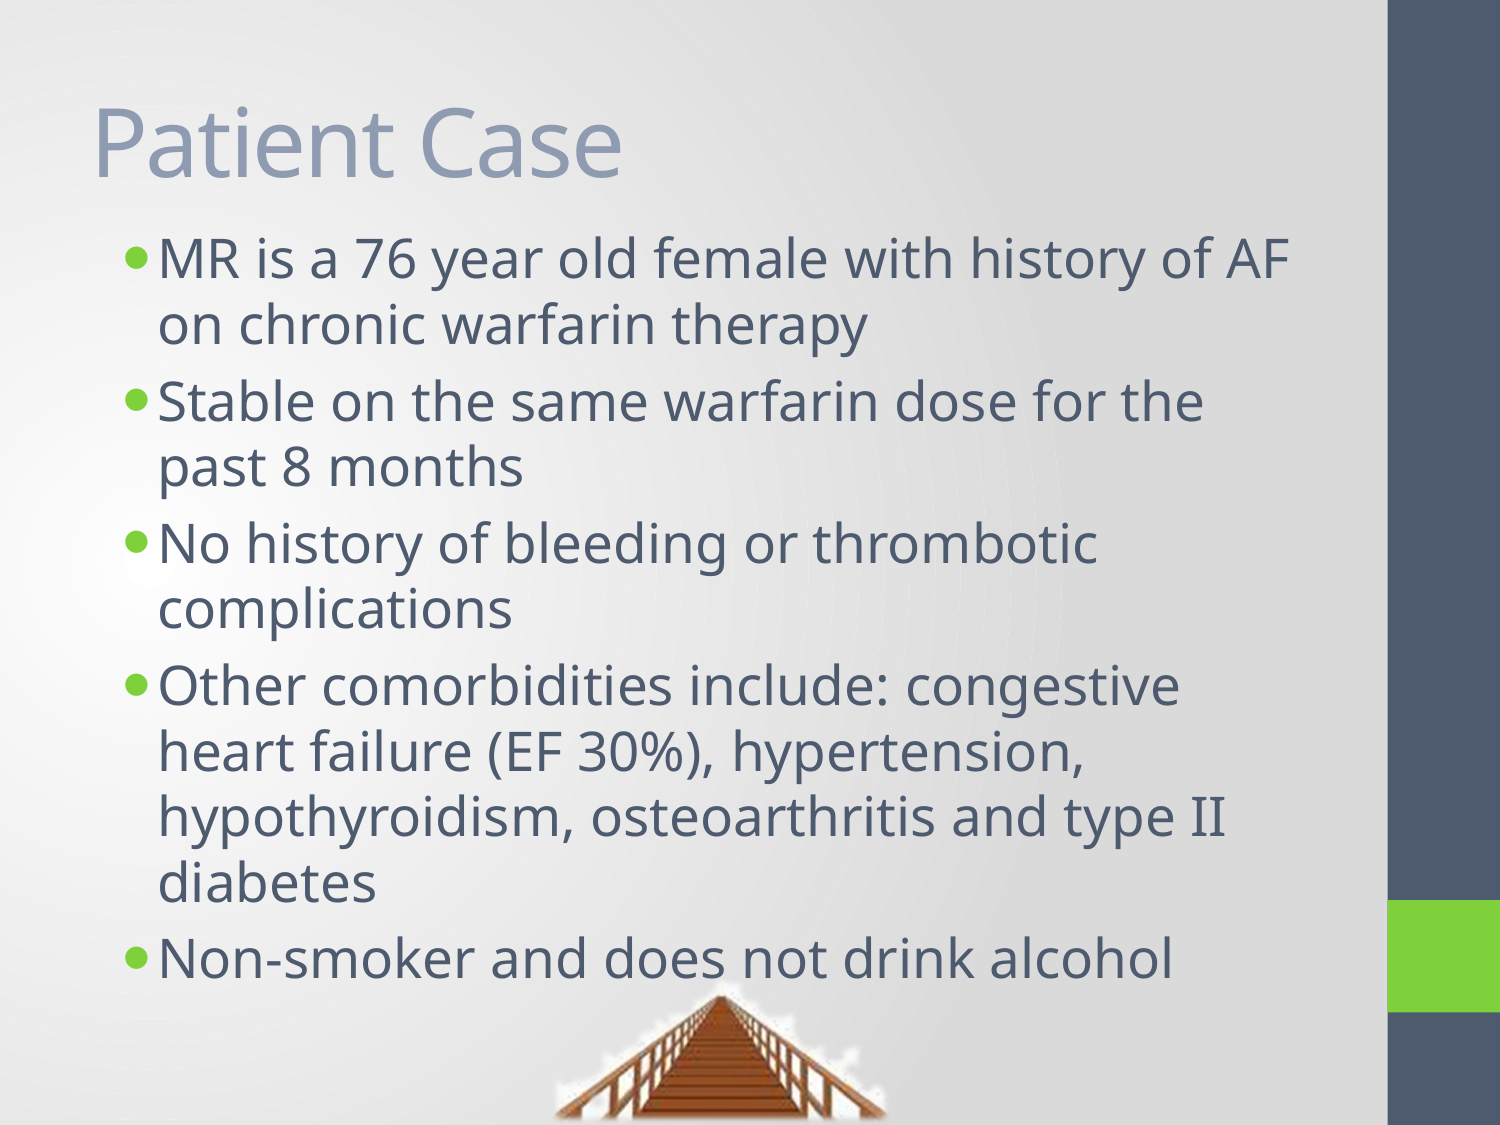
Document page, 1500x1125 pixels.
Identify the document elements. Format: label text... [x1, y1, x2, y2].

list MR is a 76 year old female with history of AF on chronic warfarin therapy Stable on the same warfarin dose for the past 8 months No history of bleeding or thrombotic complications Other comorbidities include: congestive heart failure (EF 30%), hypertension, hypothyroidism, osteoarthritis and type II diabetes Non-smoker and does not drink alcohol [89, 216, 1340, 1005]
title Patient Case [75, 45, 1325, 233]
picture [548, 882, 893, 1125]
